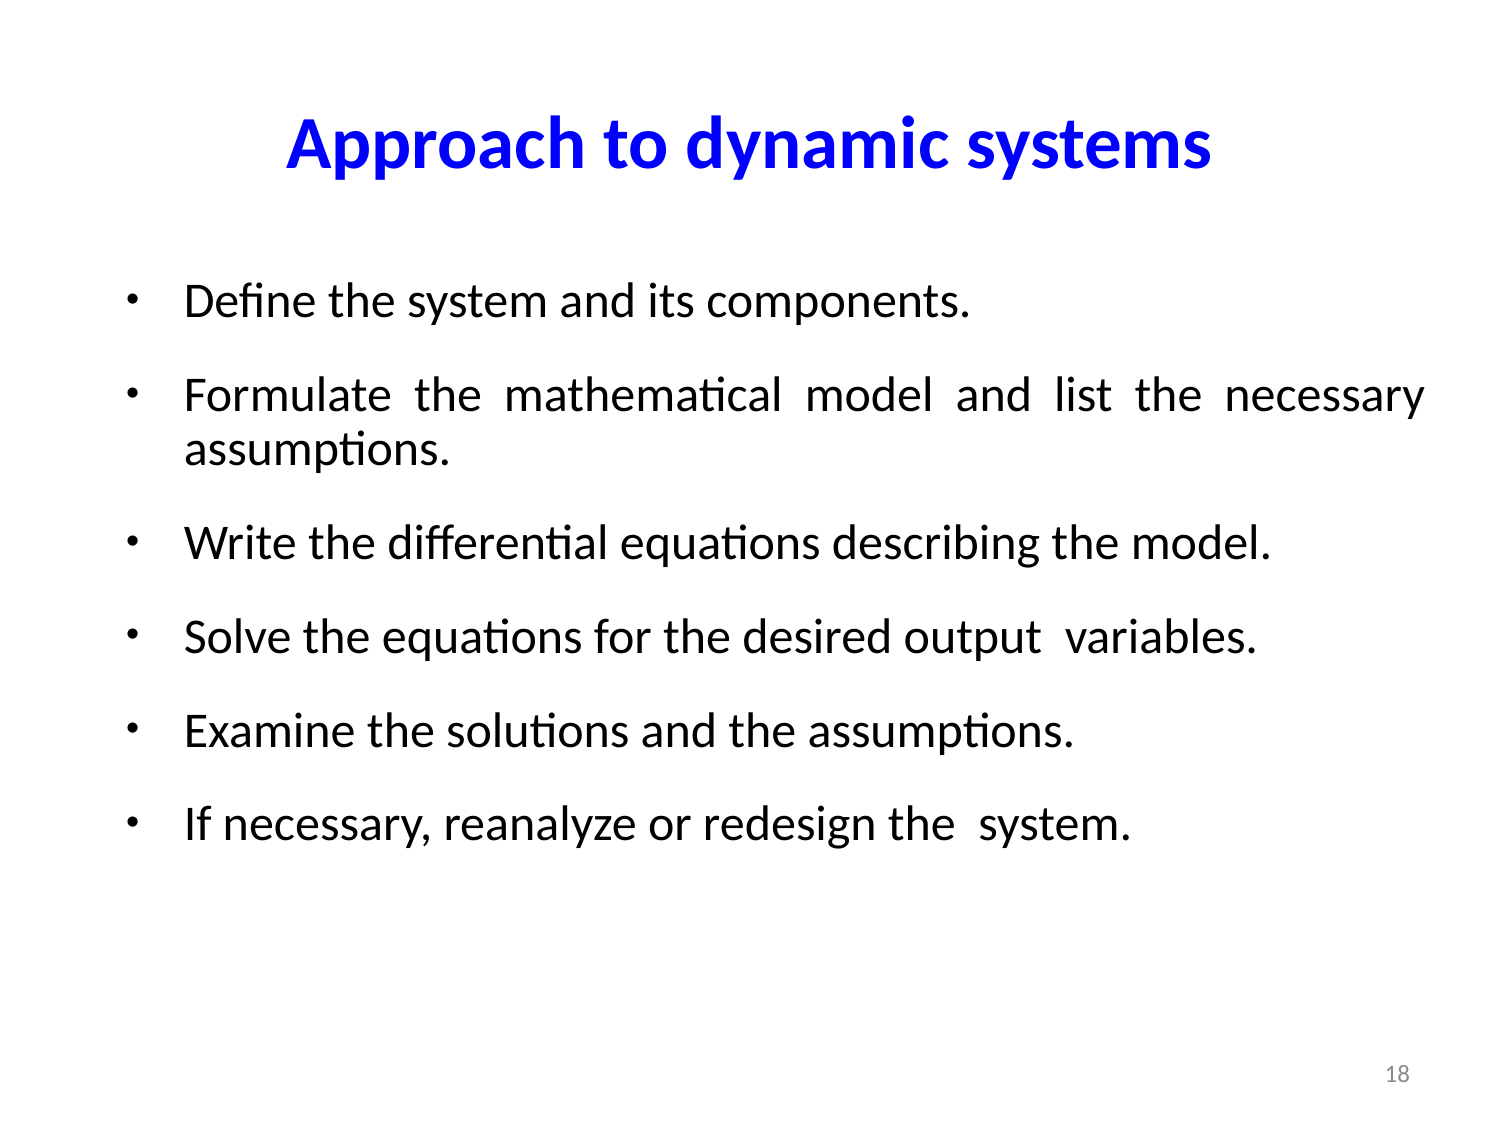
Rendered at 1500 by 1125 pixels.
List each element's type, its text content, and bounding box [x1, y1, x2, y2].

title Approach to dynamic systems [75, 45, 1425, 233]
slide_number 18 [1074, 1042, 1425, 1103]
text_box Define the system and its components. Formulate the mathematical model and list the necessary assumptions. Write the differential equations describing the model. Solve the equations for the desired output variables. Examine the solutions and the assumptions. If necessary, reanalyze or redesign the system. [37, 267, 1463, 943]
